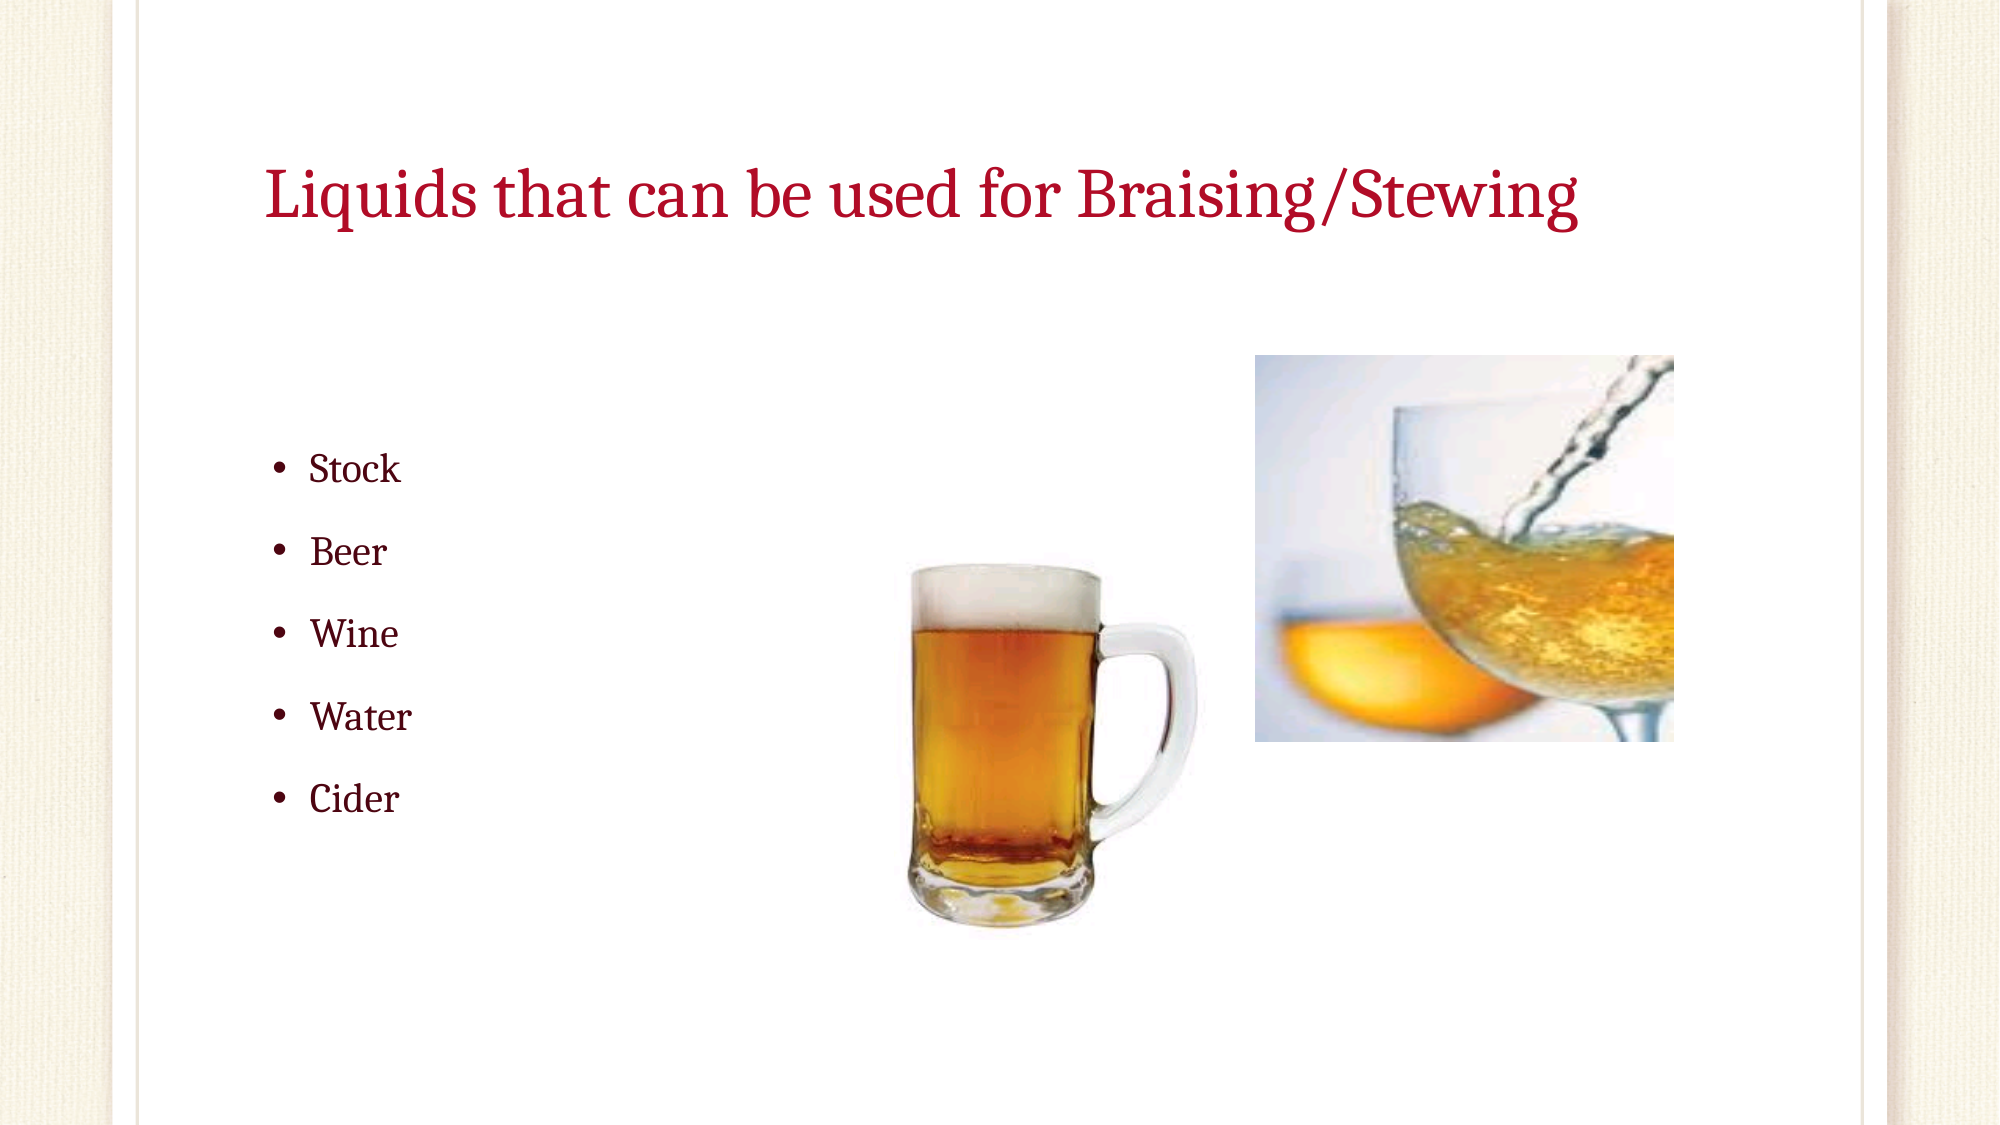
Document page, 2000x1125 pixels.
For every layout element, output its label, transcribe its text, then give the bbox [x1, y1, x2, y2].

list Stock Beer Wine Water Cider [249, 269, 1750, 1013]
picture [1255, 355, 1674, 742]
picture [0, 0, 112, 1125]
picture [1888, 0, 2000, 1125]
picture [894, 550, 1212, 940]
title Liquids that can be used for Braising/Stewing [249, 52, 1750, 240]
